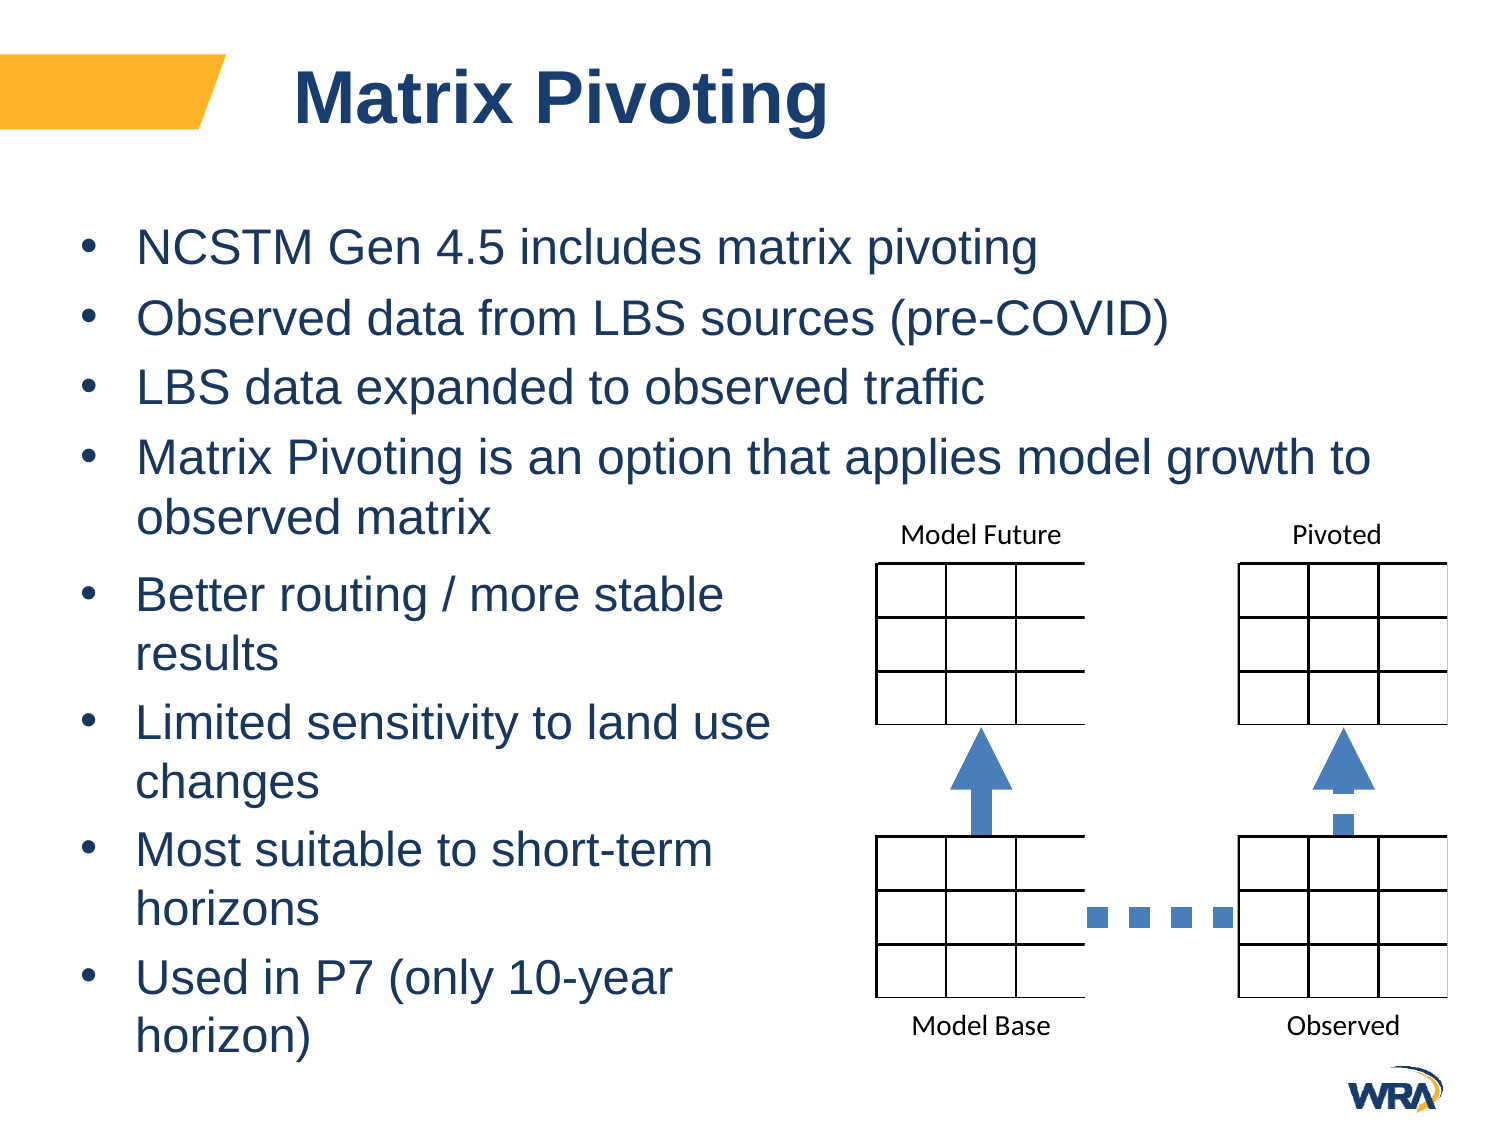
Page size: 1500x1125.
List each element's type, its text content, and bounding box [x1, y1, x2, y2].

picture [874, 562, 1088, 728]
picture [874, 835, 1088, 1001]
text_box Model Future [884, 507, 1079, 558]
title Matrix Pivoting [278, 37, 1453, 150]
picture [1340, 1058, 1450, 1120]
list NCSTM Gen 4.5 includes matrix pivoting Observed data from LBS sources (pre-COVID) LBS data expanded to observed traffic Matrix Pivoting is an option that applies model growth to observed matrix [50, 200, 1450, 575]
text_box Observed [1246, 1009, 1441, 1049]
text_box Pivoted [1240, 507, 1435, 558]
picture [1237, 562, 1451, 728]
text_box Model Base [884, 1009, 1079, 1049]
text_box Better routing / more stable results Limited sensitivity to land use changes Most suitable to short-term horizons Used in P7 (only 10-year horizon) [50, 547, 850, 1071]
picture [1237, 835, 1451, 1001]
